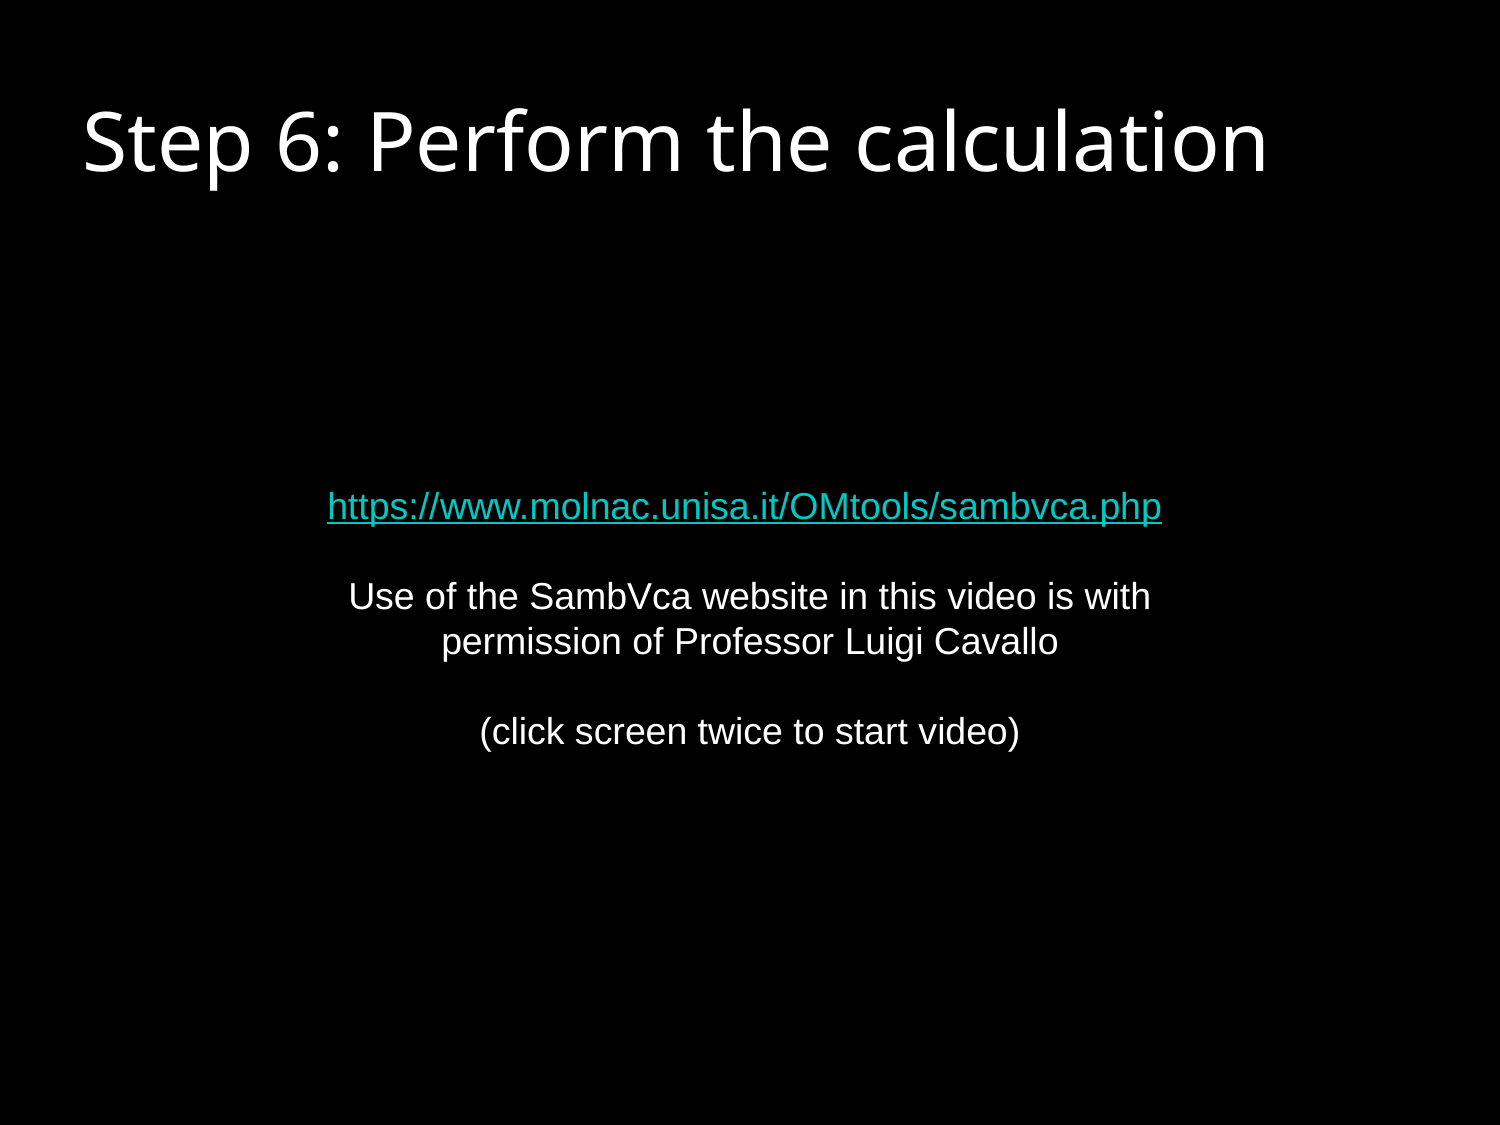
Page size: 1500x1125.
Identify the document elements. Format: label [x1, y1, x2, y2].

text_box [0, 0, 1500, 1125]
